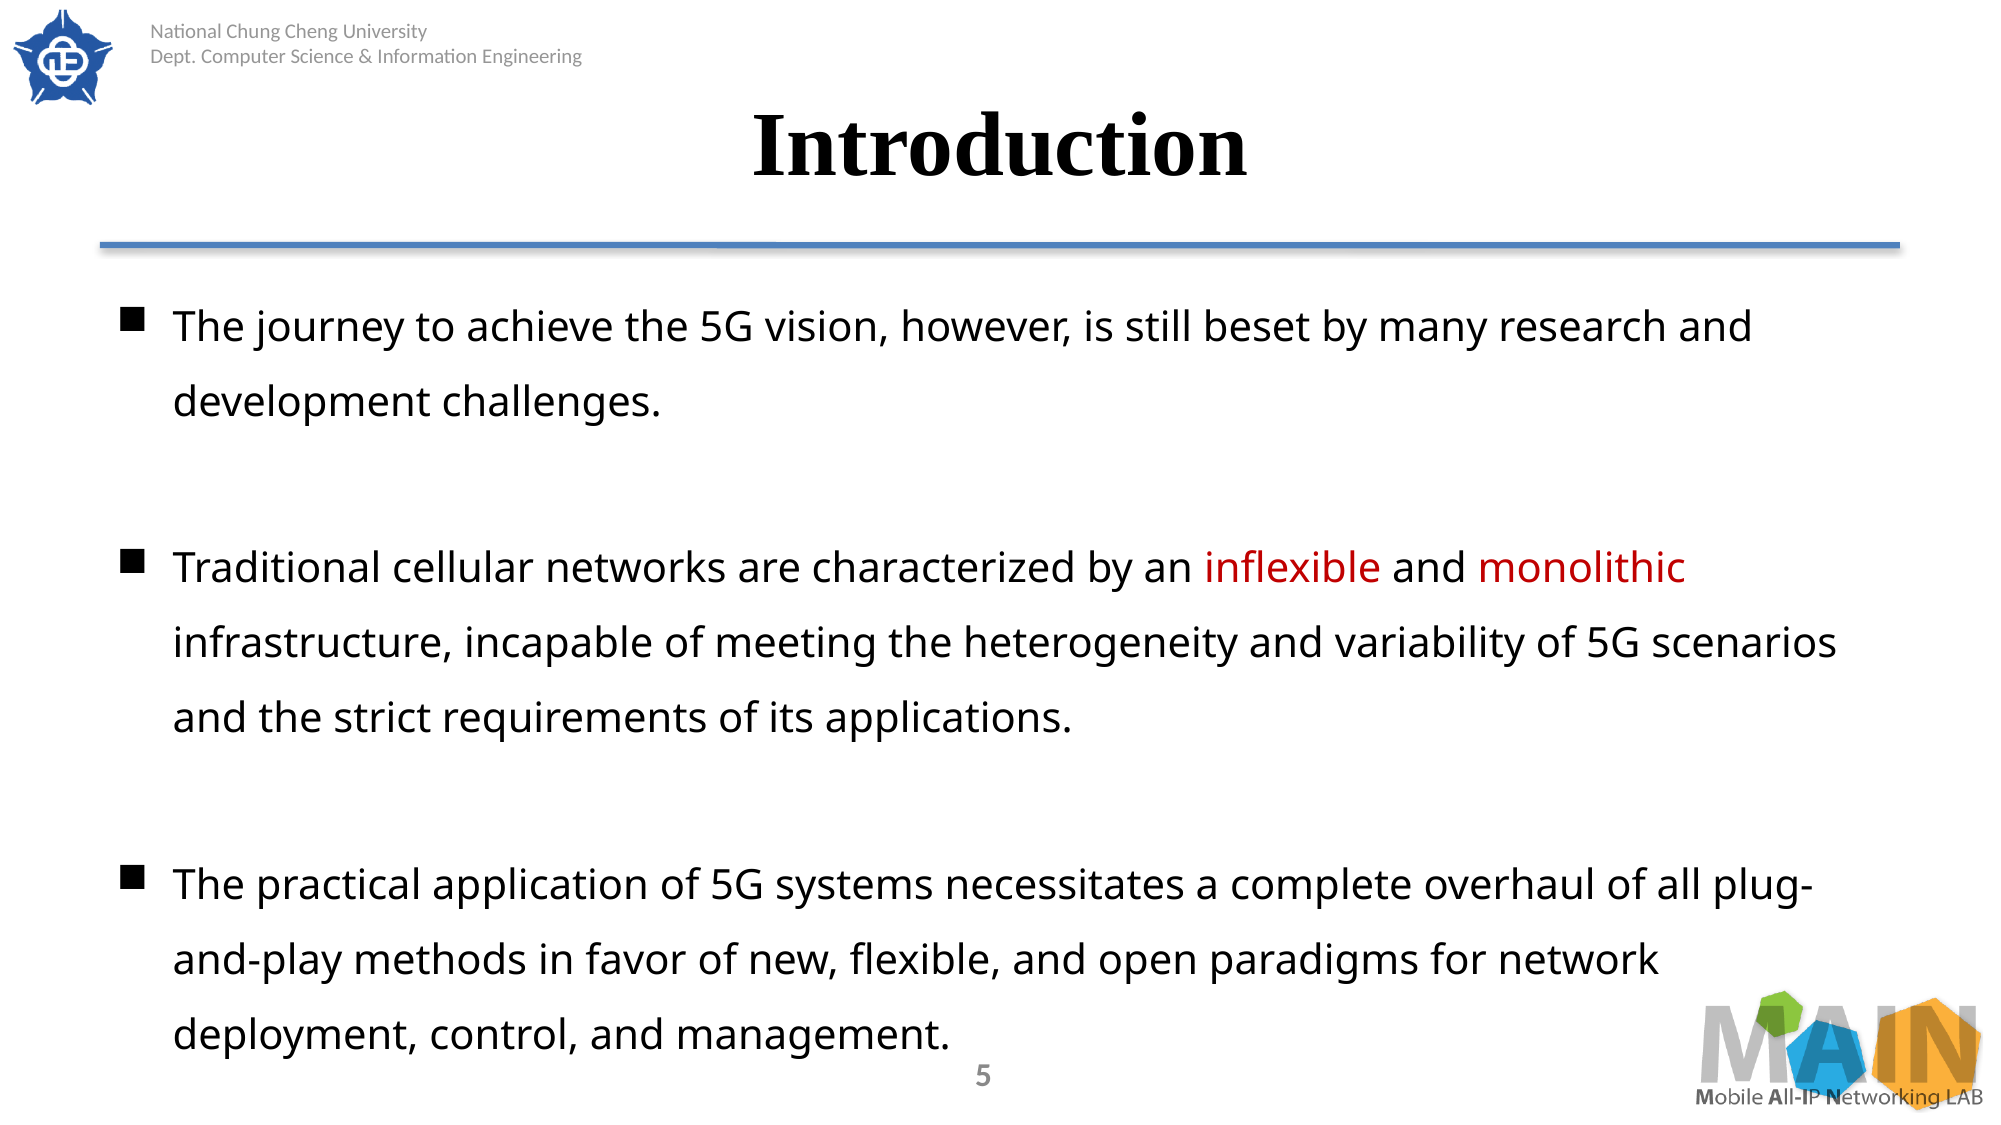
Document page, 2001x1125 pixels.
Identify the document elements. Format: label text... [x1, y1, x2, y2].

title Introduction [99, 45, 1900, 233]
slide_number 5 [750, 1042, 1217, 1103]
picture [1531, 987, 1984, 1113]
picture [0, 0, 126, 113]
list The journey to achieve the 5G vision, however, is still beset by many research and development challenges. Traditional cellular networks are characterized by an inflexible and monolithic infrastructure, incapable of meeting the heterogeneity and variability of 5G scenarios and the strict requirements of its applications. The practical application of 5G systems necessitates a complete overhaul of all plug-and-play methods in favor of new, flexible, and open paradigms for network deployment, control, and management. [101, 267, 1902, 1010]
